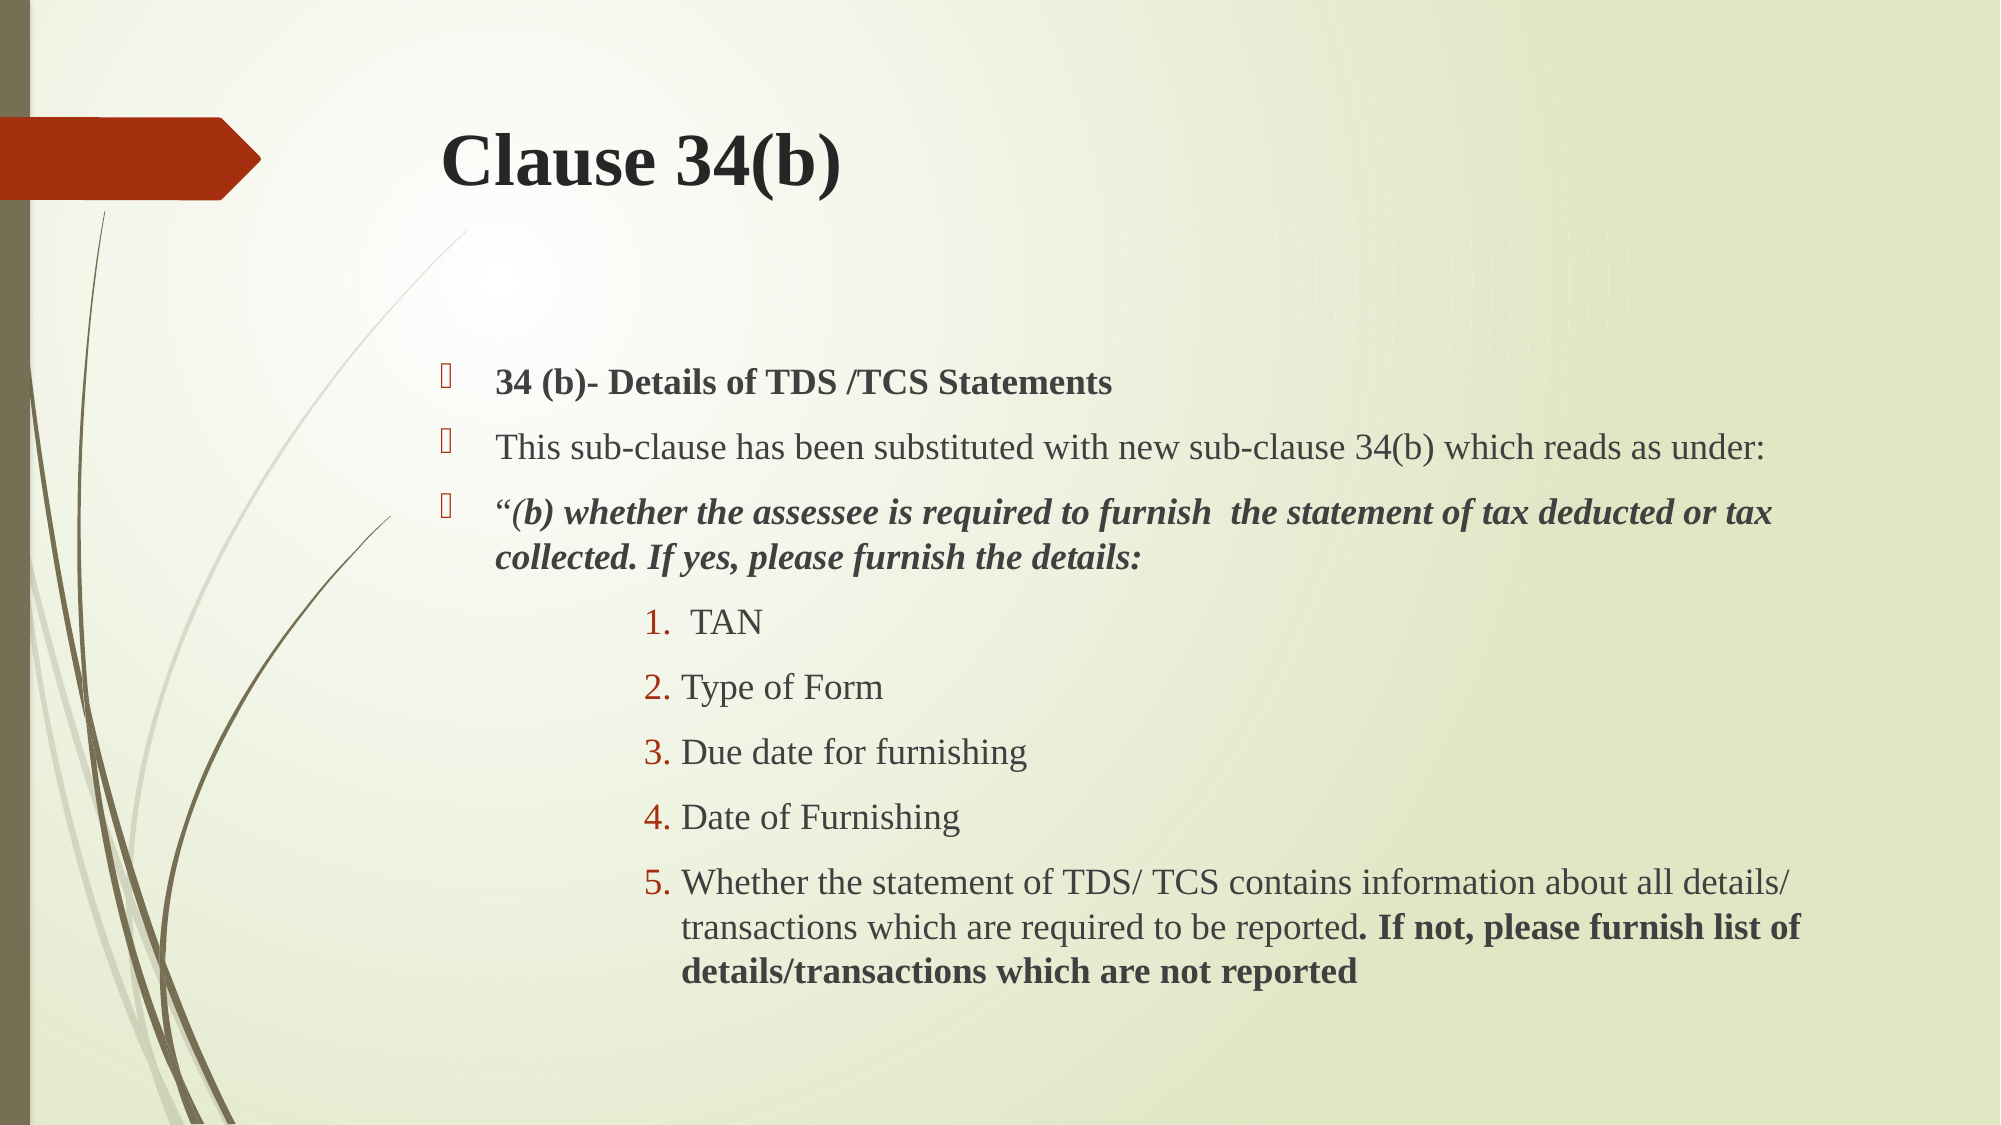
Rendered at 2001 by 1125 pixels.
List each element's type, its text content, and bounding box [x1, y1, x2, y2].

list 34 (b)- Details of TDS /TCS Statements This sub-clause has been substituted with new sub-clause 34(b) which reads as under: “(b) whether the assessee is required to furnish the statement of tax deducted or tax collected. If yes, please furnish the details: TAN Type of Form Due date for furnishing Date of Furnishing Whether the statement of TDS/ TCS contains information about all details/ transactions which are required to be reported. If not, please furnish list of details/transactions which are not reported [424, 350, 1888, 1005]
title Clause 34(b) [425, 102, 1888, 313]
